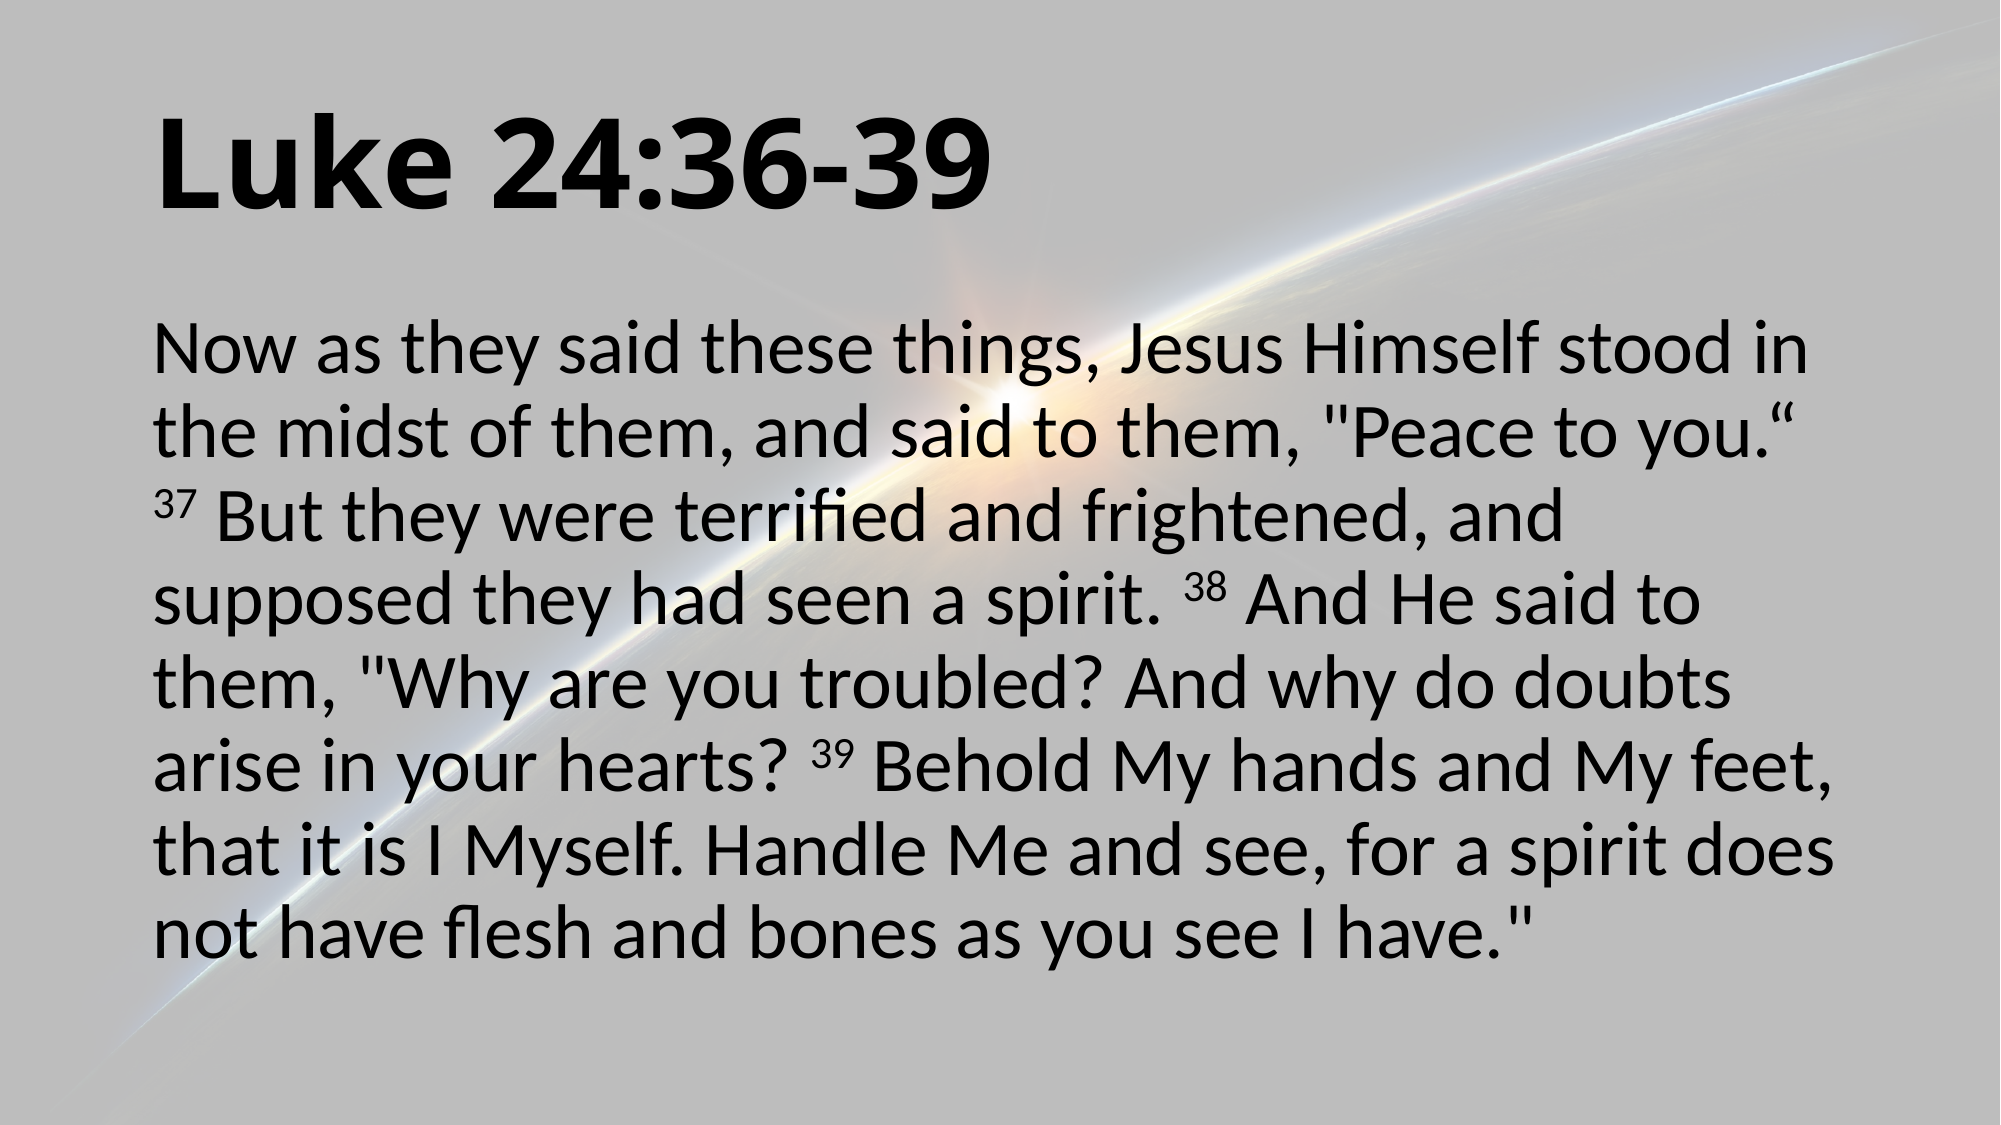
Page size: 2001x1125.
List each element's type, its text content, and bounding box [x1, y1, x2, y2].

title Luke 24:36-39 [137, 59, 1863, 278]
list Now as they said these things, Jesus Himself stood in the midst of them, and said to them, "Peace to you.“ 37 But they were terrified and frightened, and supposed they had seen a spirit. 38 And He said to them, "Why are you troubled? And why do doubts arise in your hearts? 39 Behold My hands and My feet, that it is I Myself. Handle Me and see, for a spirit does not have flesh and bones as you see I have." [137, 299, 1863, 1014]
